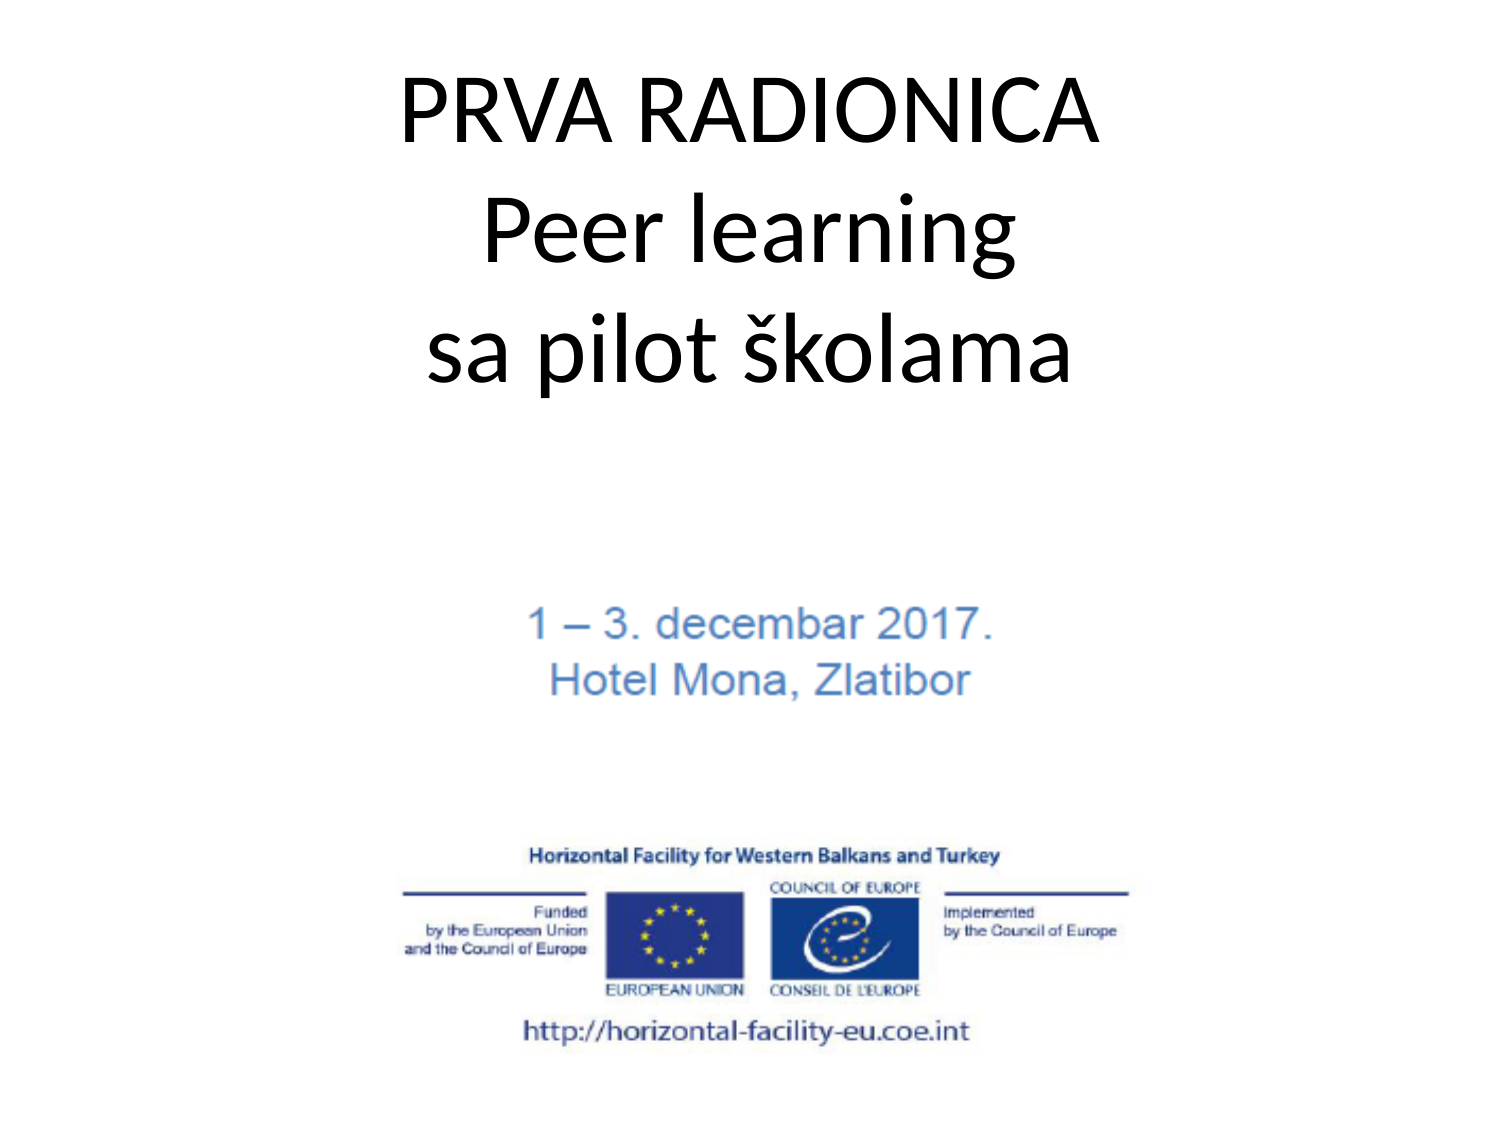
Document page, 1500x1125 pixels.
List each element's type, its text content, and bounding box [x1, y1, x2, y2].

picture [253, 503, 1243, 1125]
title PRVA RADIONICA Peer learning sa pilot školama [112, 101, 1388, 343]
